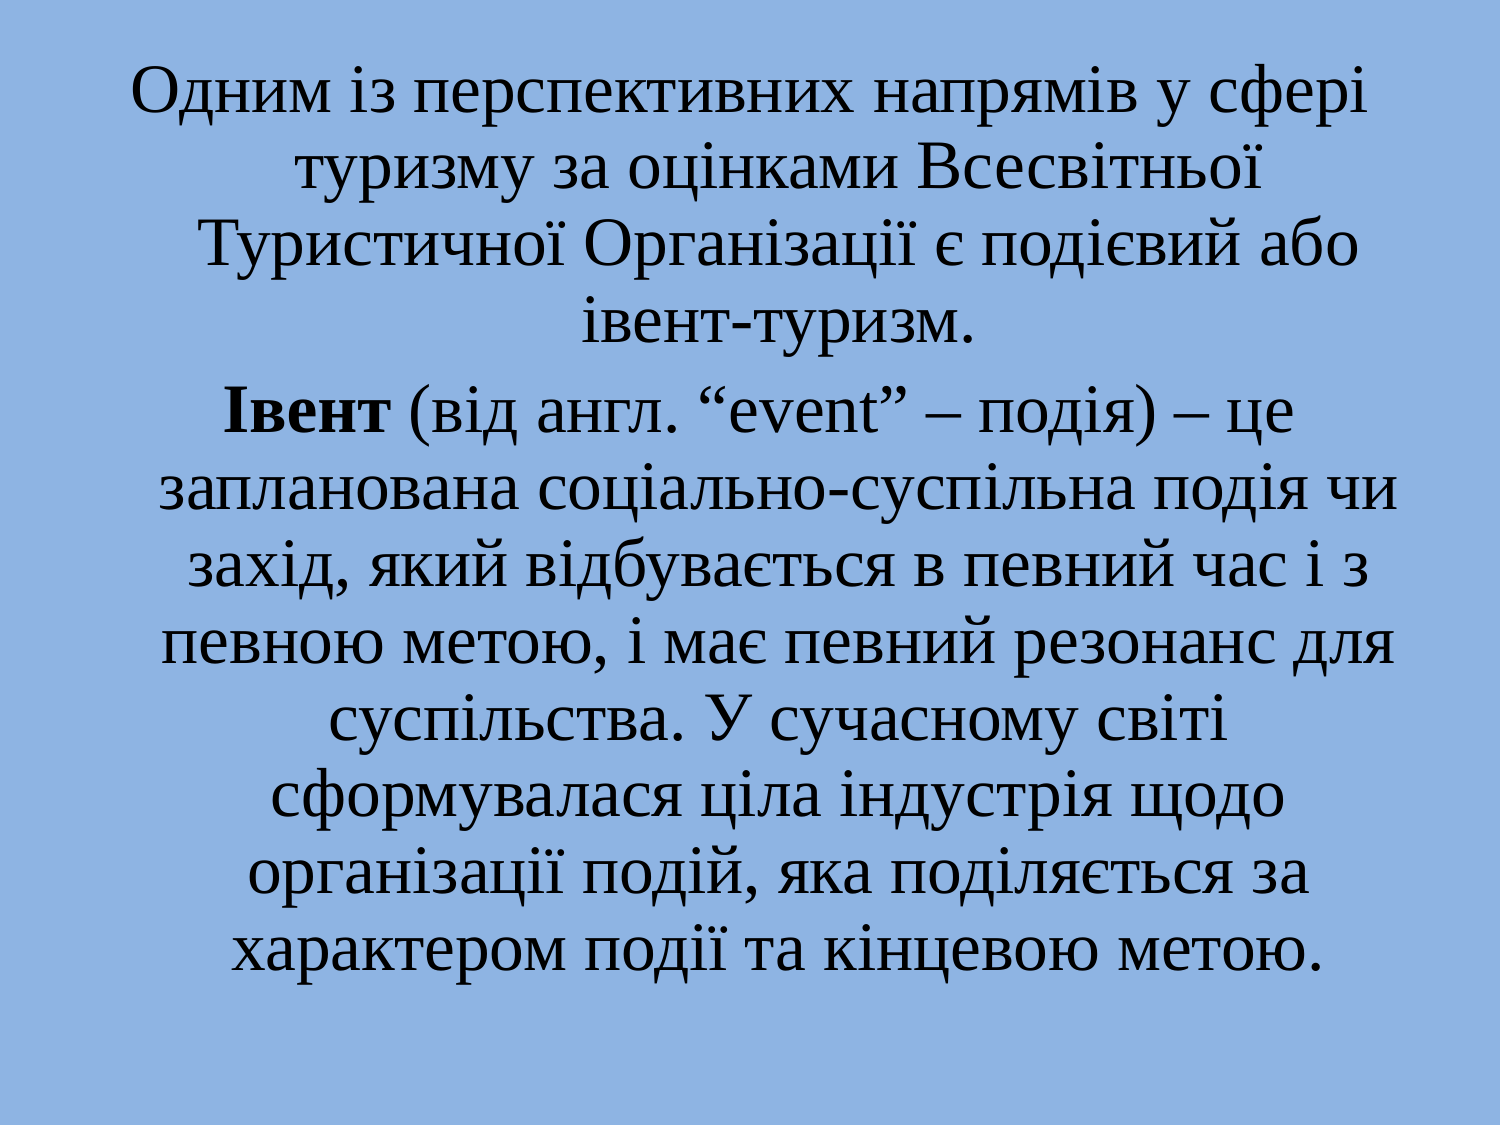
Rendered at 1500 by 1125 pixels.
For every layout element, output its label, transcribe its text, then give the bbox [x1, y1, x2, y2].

list Одним із перспективних напрямів у сфері туризму за оцінками Всесвітньої Туристичної Організації є подієвий або івент-туризм. Івент (від англ. “event” – подія) – це запланована соціально-суспільна подія чи захід, який відбувається в певний час і з певною метою, і має певний резонанс для суспільства. У сучасному світі сформувалася ціла індустрія щодо організації подій, яка поділяється за характером події та кінцевою метою. [75, 42, 1425, 1005]
